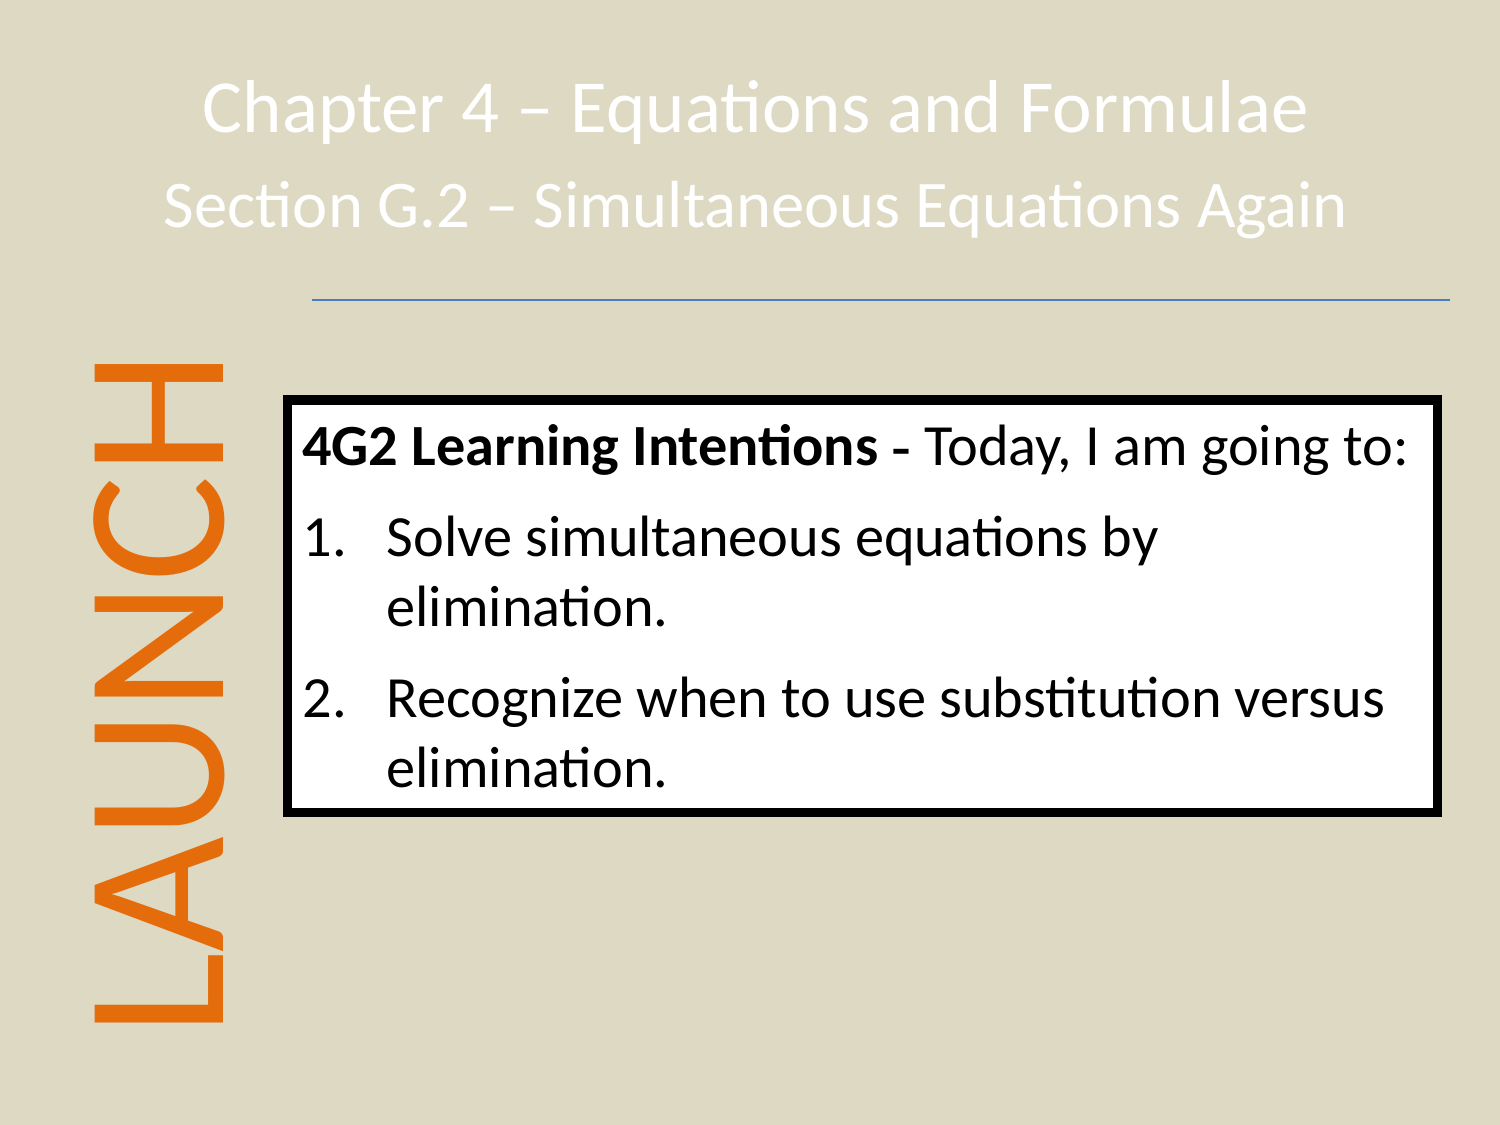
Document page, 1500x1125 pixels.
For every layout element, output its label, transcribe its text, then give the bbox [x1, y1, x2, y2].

subtitle Chapter 4 – Equations and Formulae Section G.2 – Simultaneous Equations Again [75, 50, 1438, 250]
title LAUNCH [0, 312, 288, 1075]
text_box 4G2 Learning Intentions - Today, I am going to: Solve simultaneous equations by elimination. Recognize when to use substitution versus elimination. [287, 399, 1438, 813]
